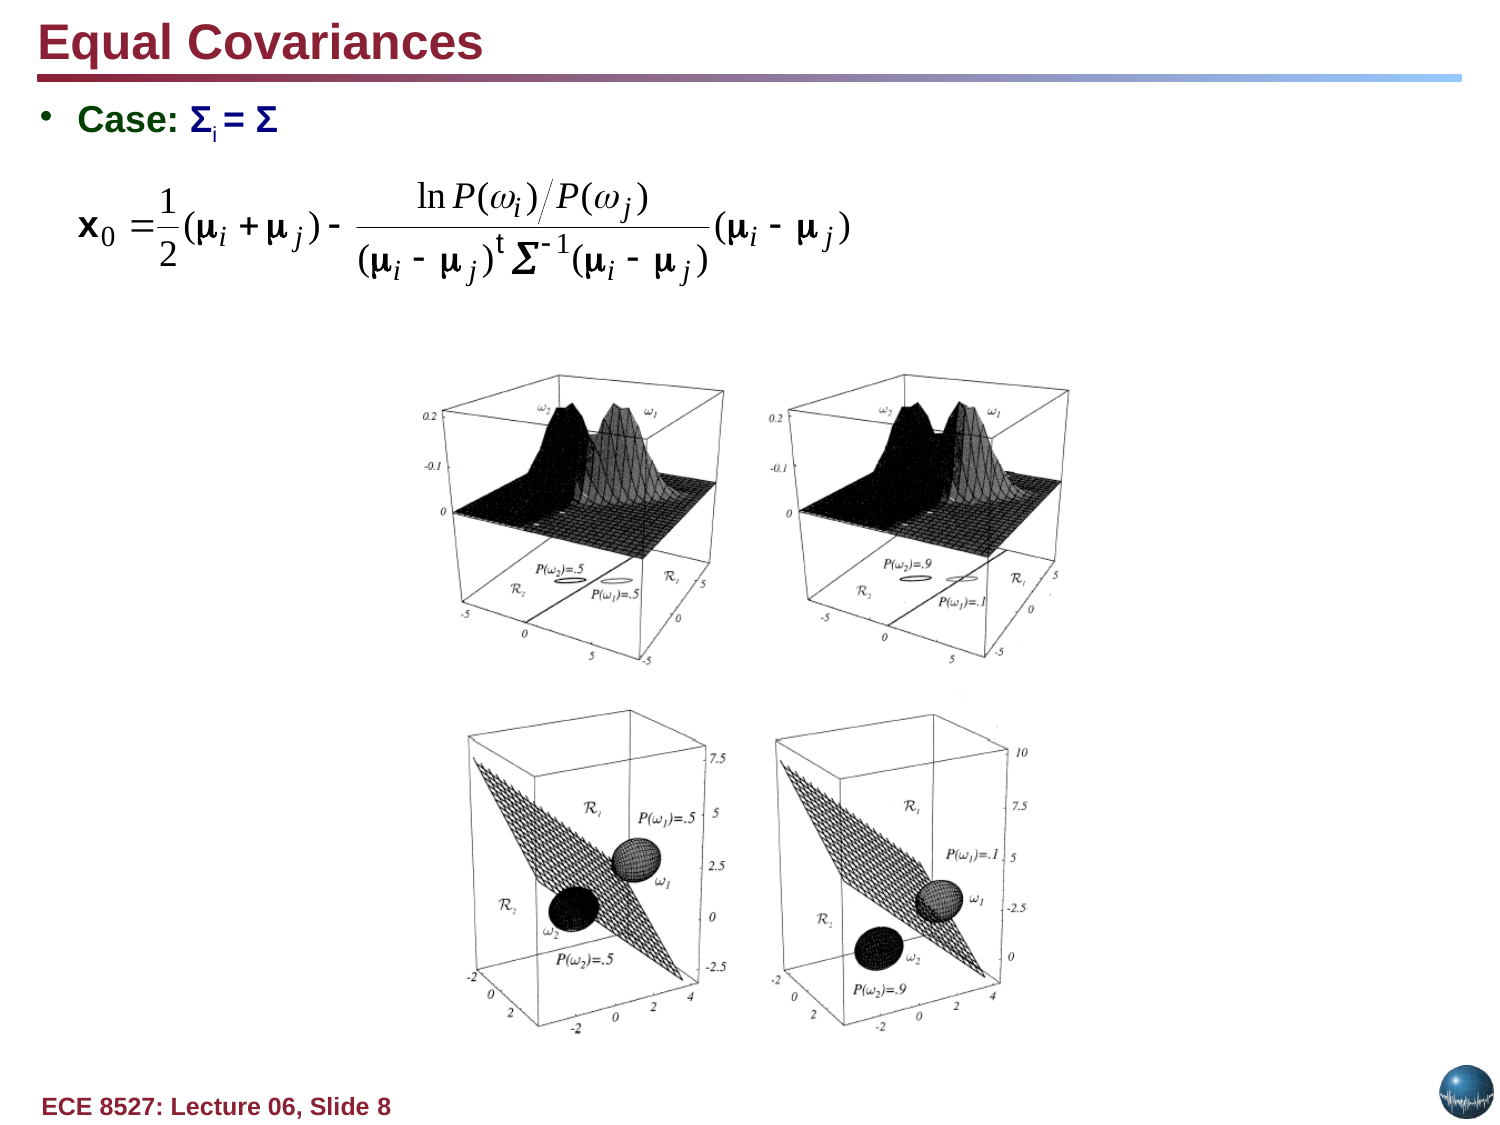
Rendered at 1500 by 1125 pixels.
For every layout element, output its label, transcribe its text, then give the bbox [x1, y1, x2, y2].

text_box Case: Σi = Σ [40, 95, 1459, 168]
picture [1439, 1065, 1494, 1119]
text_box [74, 174, 856, 292]
text_box Equal Covariances [37, 9, 1463, 70]
picture [417, 362, 1081, 1048]
